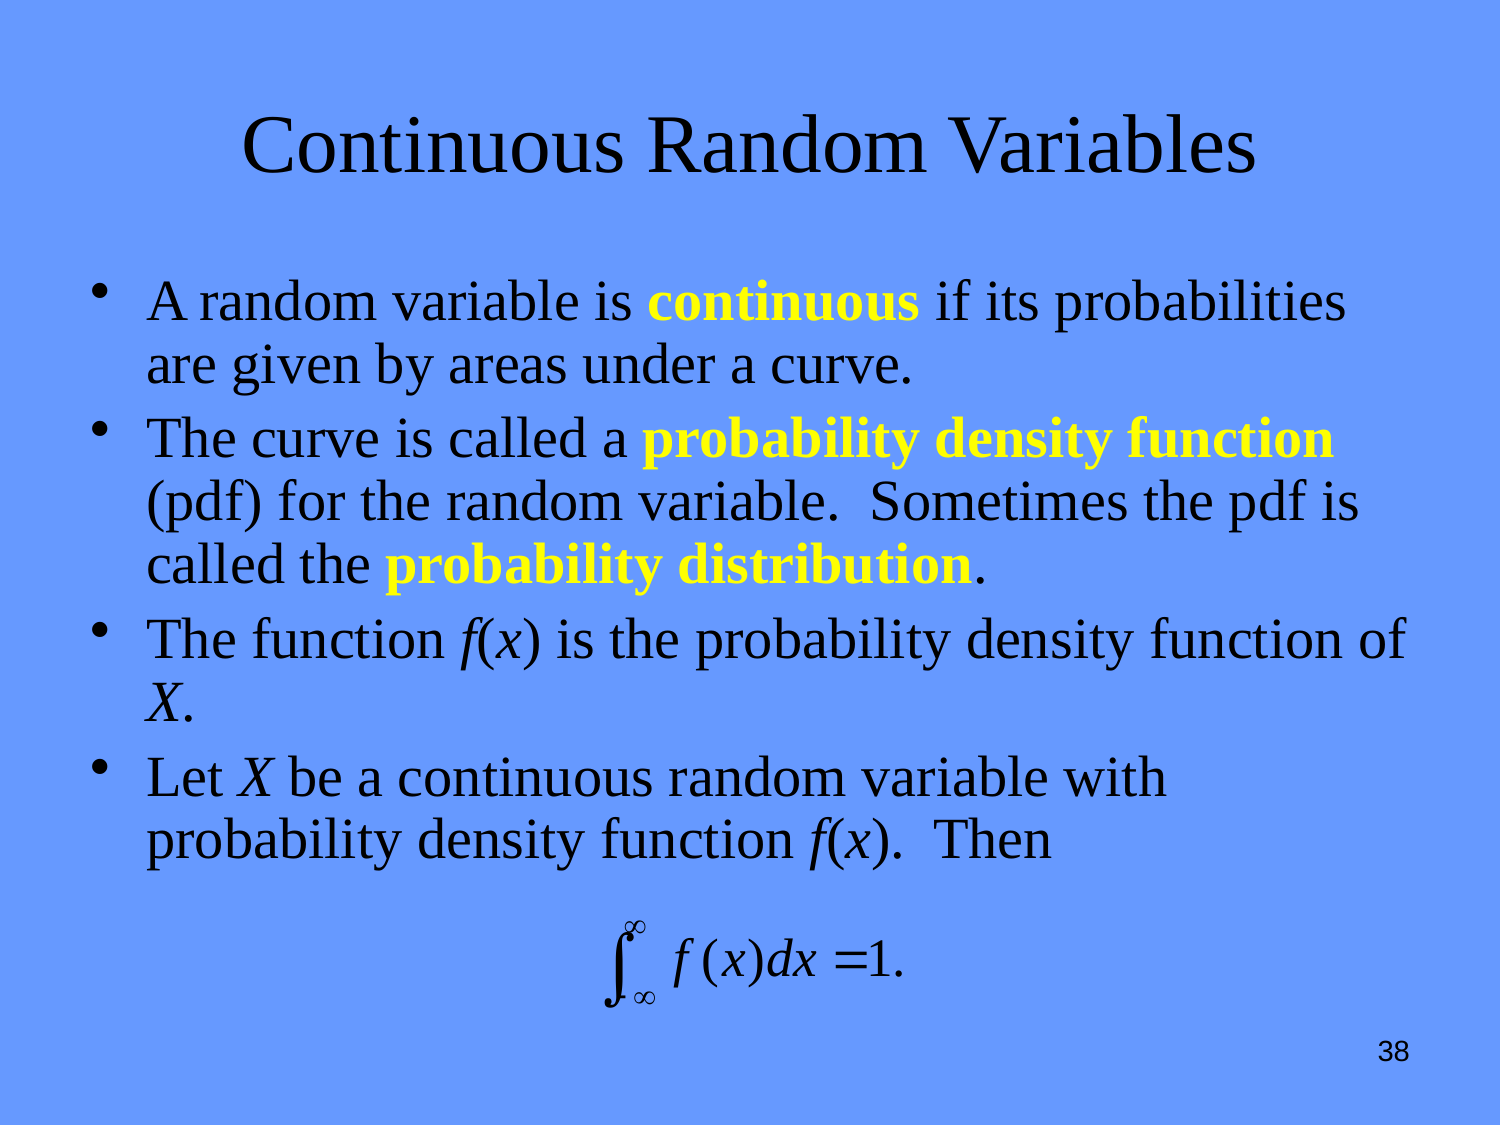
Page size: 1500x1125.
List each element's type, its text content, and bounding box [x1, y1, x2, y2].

title Continuous Random Variables [75, 45, 1425, 233]
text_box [587, 899, 913, 1018]
slide_number 38 [1074, 1024, 1426, 1103]
list A random variable is continuous if its probabilities are given by areas under a curve. The curve is called a probability density function (pdf) for the random variable. Sometimes the pdf is called the probability distribution. The function f(x) is the probability density function of X. Let X be a continuous random variable with probability density function f(x). Then [75, 262, 1425, 1005]
